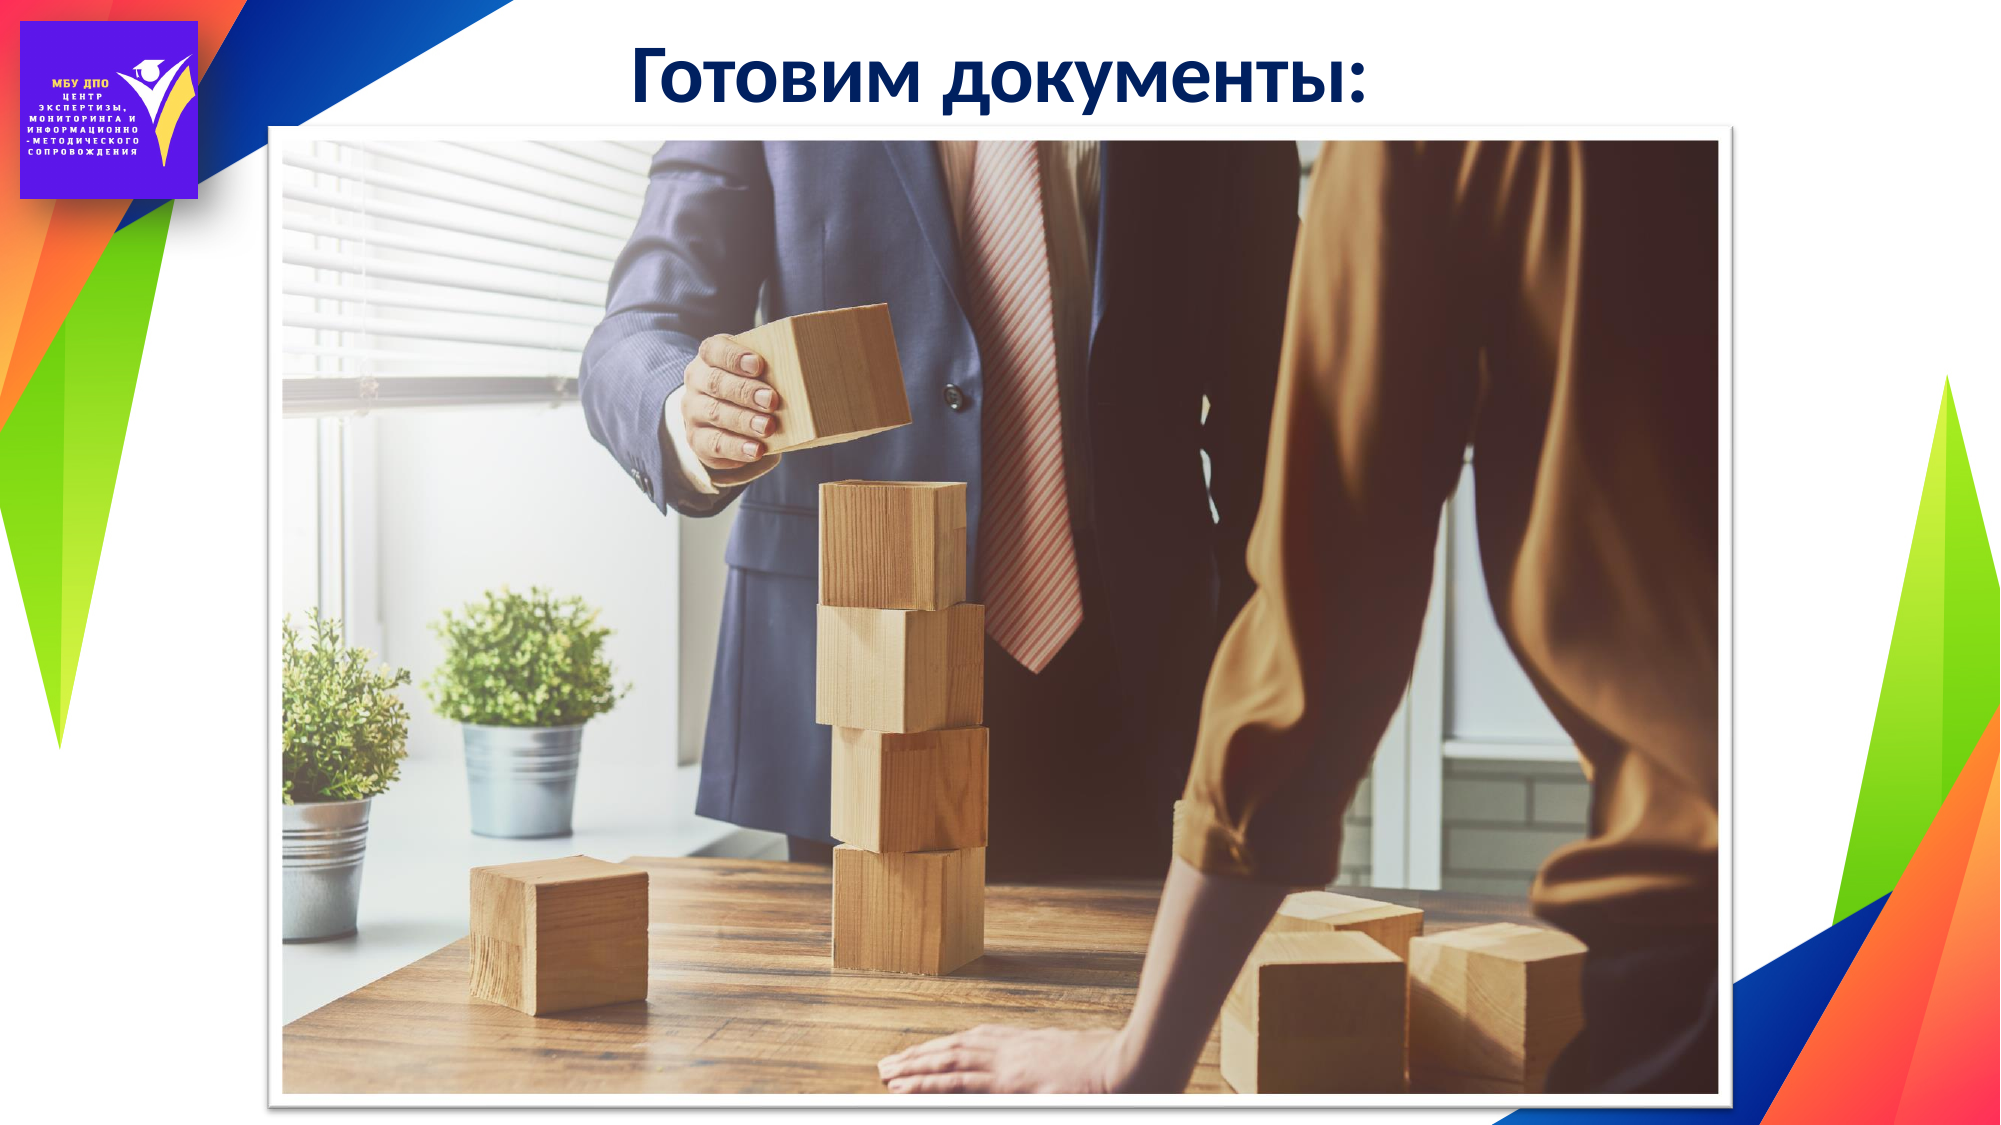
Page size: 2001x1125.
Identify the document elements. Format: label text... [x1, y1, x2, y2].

picture [0, 0, 2000, 1125]
title Готовим документы: [515, 0, 1485, 119]
